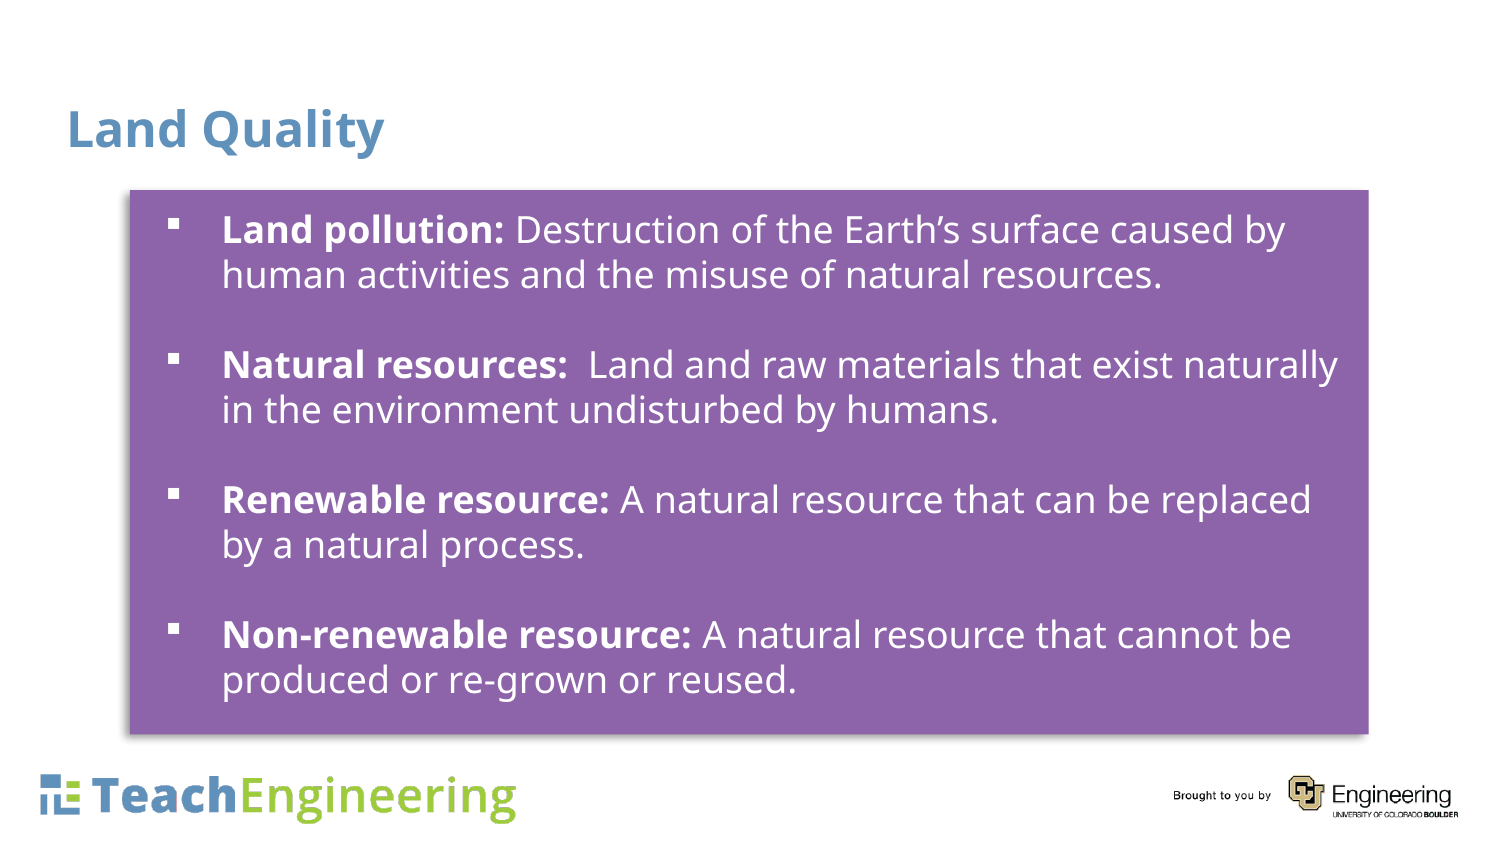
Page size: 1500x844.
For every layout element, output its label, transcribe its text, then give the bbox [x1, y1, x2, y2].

title Land Quality [51, 72, 1449, 167]
text_box [128, 188, 1371, 737]
list Land pollution: Destruction of the Earth’s surface caused by human activities and the misuse of natural resources. Natural resources: Land and raw materials that exist naturally in the environment undisturbed by humans. Renewable resource: A natural resource that can be replaced by a natural process. Non-renewable resource: A natural resource that cannot be produced or re-grown or reused. [131, 190, 1372, 707]
picture [24, 762, 1476, 830]
